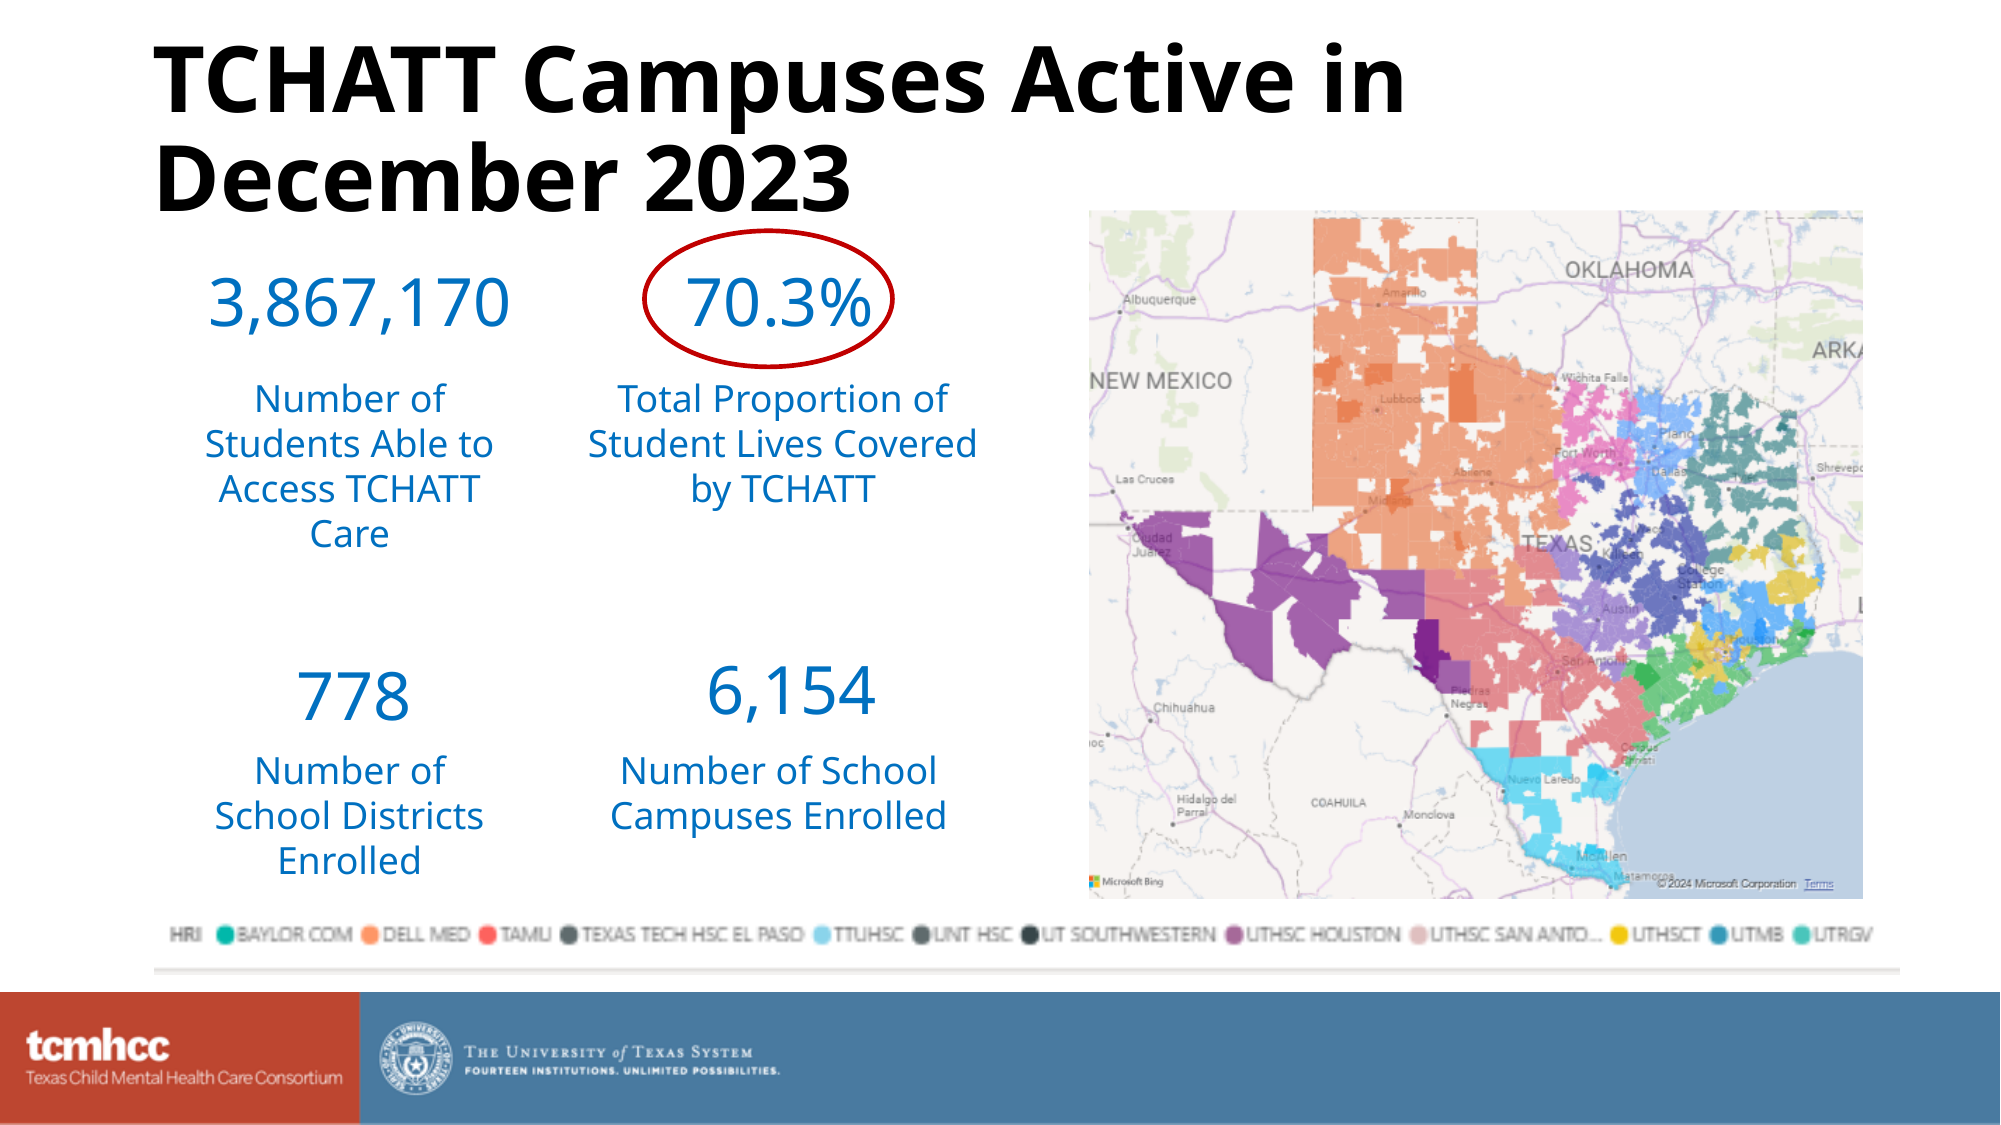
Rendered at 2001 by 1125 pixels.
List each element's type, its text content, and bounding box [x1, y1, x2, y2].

text_box 70.3% [860, 252, 905, 347]
text_box Number of School Districts Enrolled [178, 739, 522, 890]
picture [0, 992, 2000, 1125]
picture [154, 919, 1900, 975]
text_box 3,867,170 [193, 252, 556, 347]
picture [1089, 205, 1863, 899]
text_box Total Proportion of Student Lives Covered by TCHATT [568, 367, 998, 517]
text_box 6,154 [691, 640, 913, 736]
text_box Number of School Campuses Enrolled [582, 739, 975, 845]
text_box Number of Students Able to Access TCHATT Care [164, 367, 535, 562]
text_box [643, 229, 894, 368]
text_box 778 [282, 646, 430, 739]
title TCHATT Campuses Active in December 2023 [137, 59, 1863, 206]
